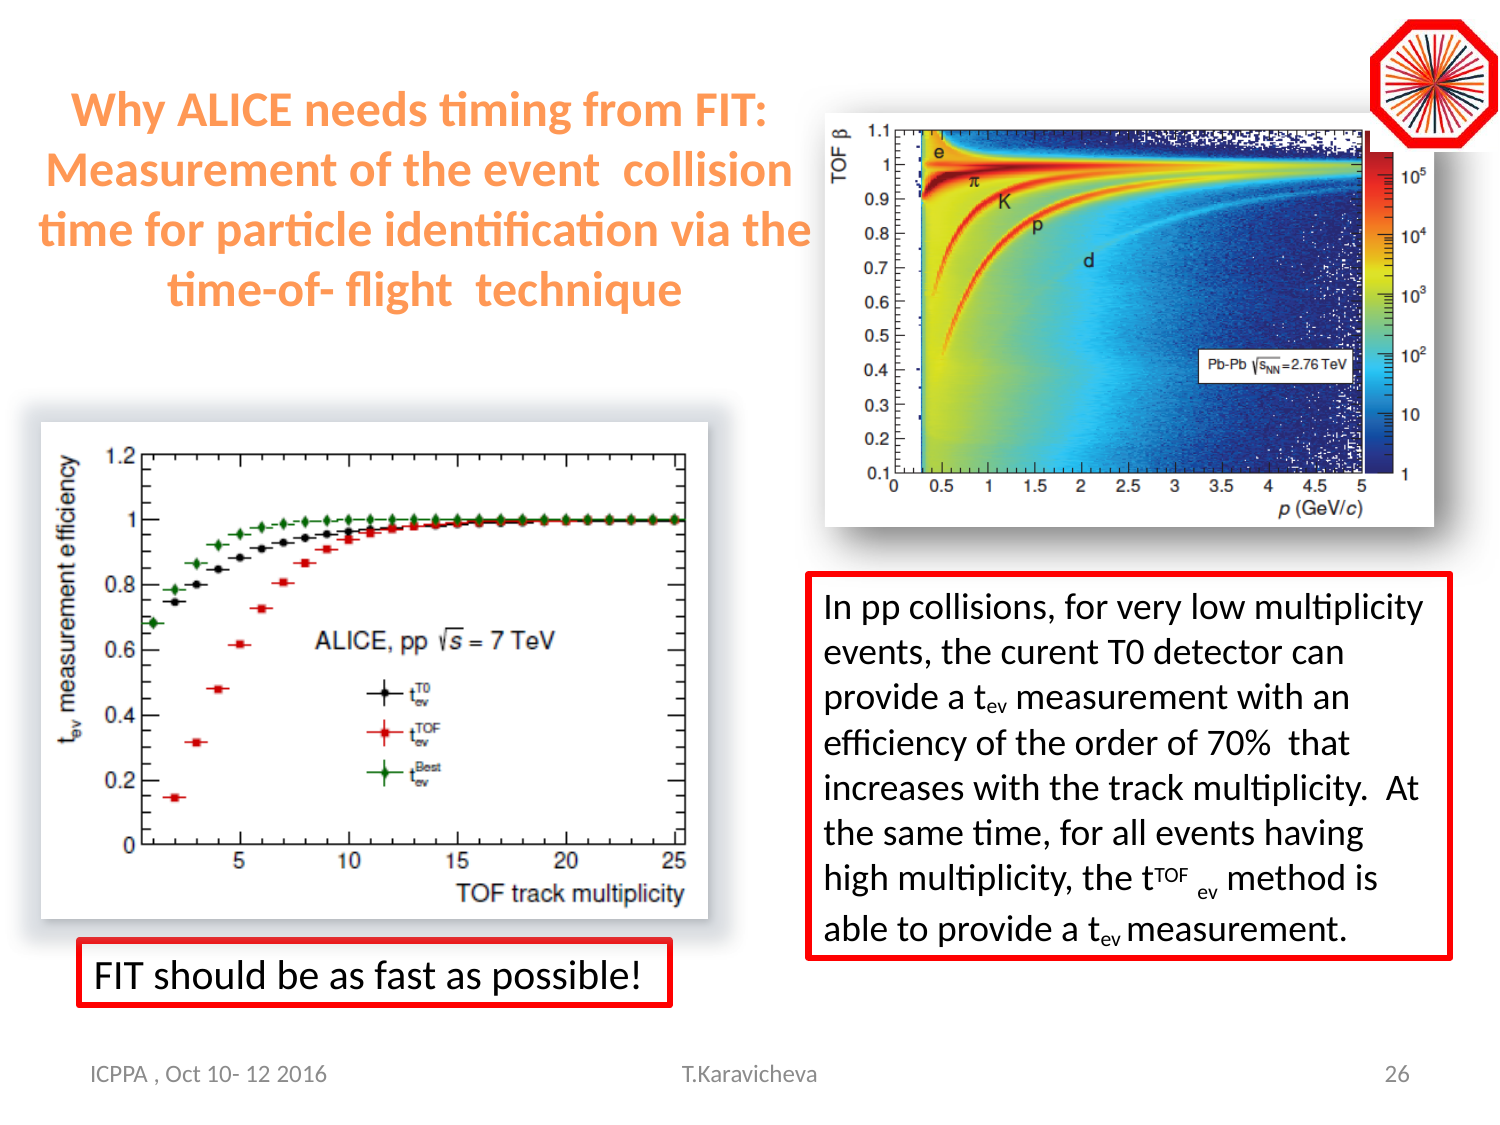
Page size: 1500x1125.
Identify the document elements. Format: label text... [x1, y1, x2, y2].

picture [40, 422, 708, 920]
text_box FIT should be as fast as possible! [79, 952, 670, 1006]
text_box In pp collisions, for very low multiplicity events, the curent T0 detector can provide a tev measurement with an efficiency of the order of 70% that increases with the track multiplicity. At the same time, for all events having high multiplicity, the tTOF ev method is able to provide a tev measurement. [808, 574, 1451, 958]
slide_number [75, 1042, 425, 1103]
picture [824, 18, 1499, 527]
title Why ALICE needs timing from FIT: Measurement of the event collision time for particle identification via the time-of- flight technique [0, 13, 880, 379]
footer T.Karavicheva [512, 1042, 988, 1103]
slide_number 26 [1074, 1042, 1425, 1103]
